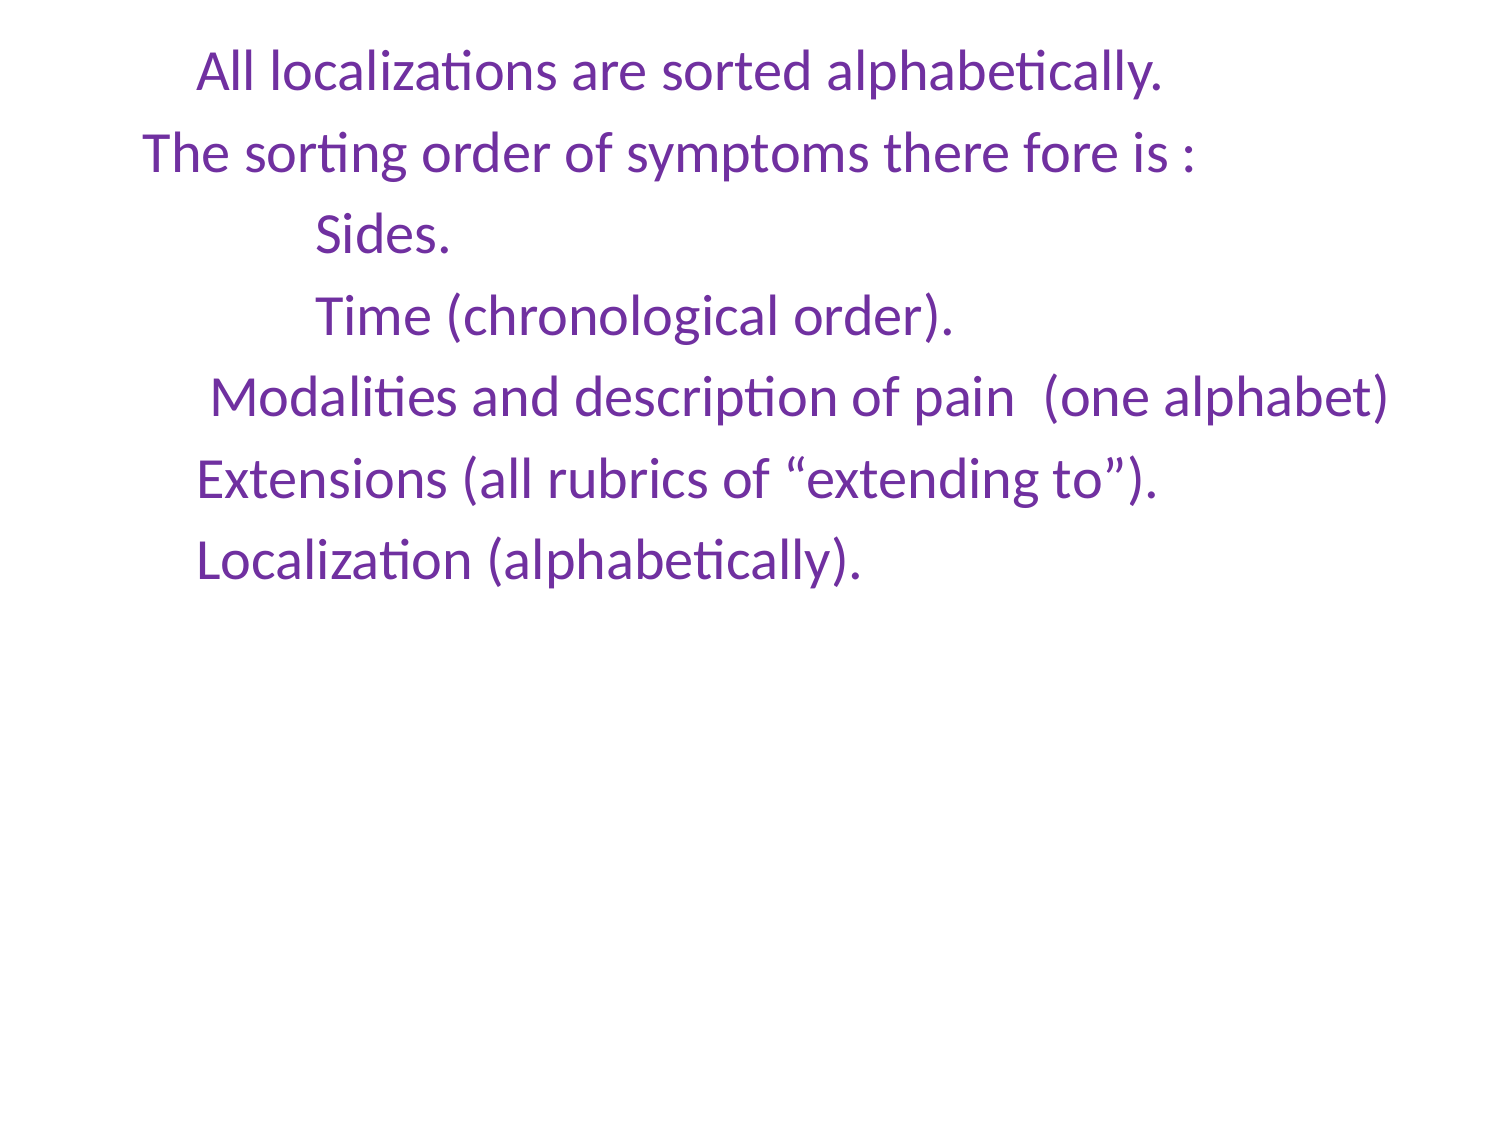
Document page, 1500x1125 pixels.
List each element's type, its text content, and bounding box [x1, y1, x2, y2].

list All localizations are sorted alphabetically. The sorting order of symptoms there fore is : Sides. Time (chronological order). Modalities and description of pain (one alphabet) Extensions (all rubrics of “extending to”). Localization (alphabetically). [75, 24, 1425, 1100]
